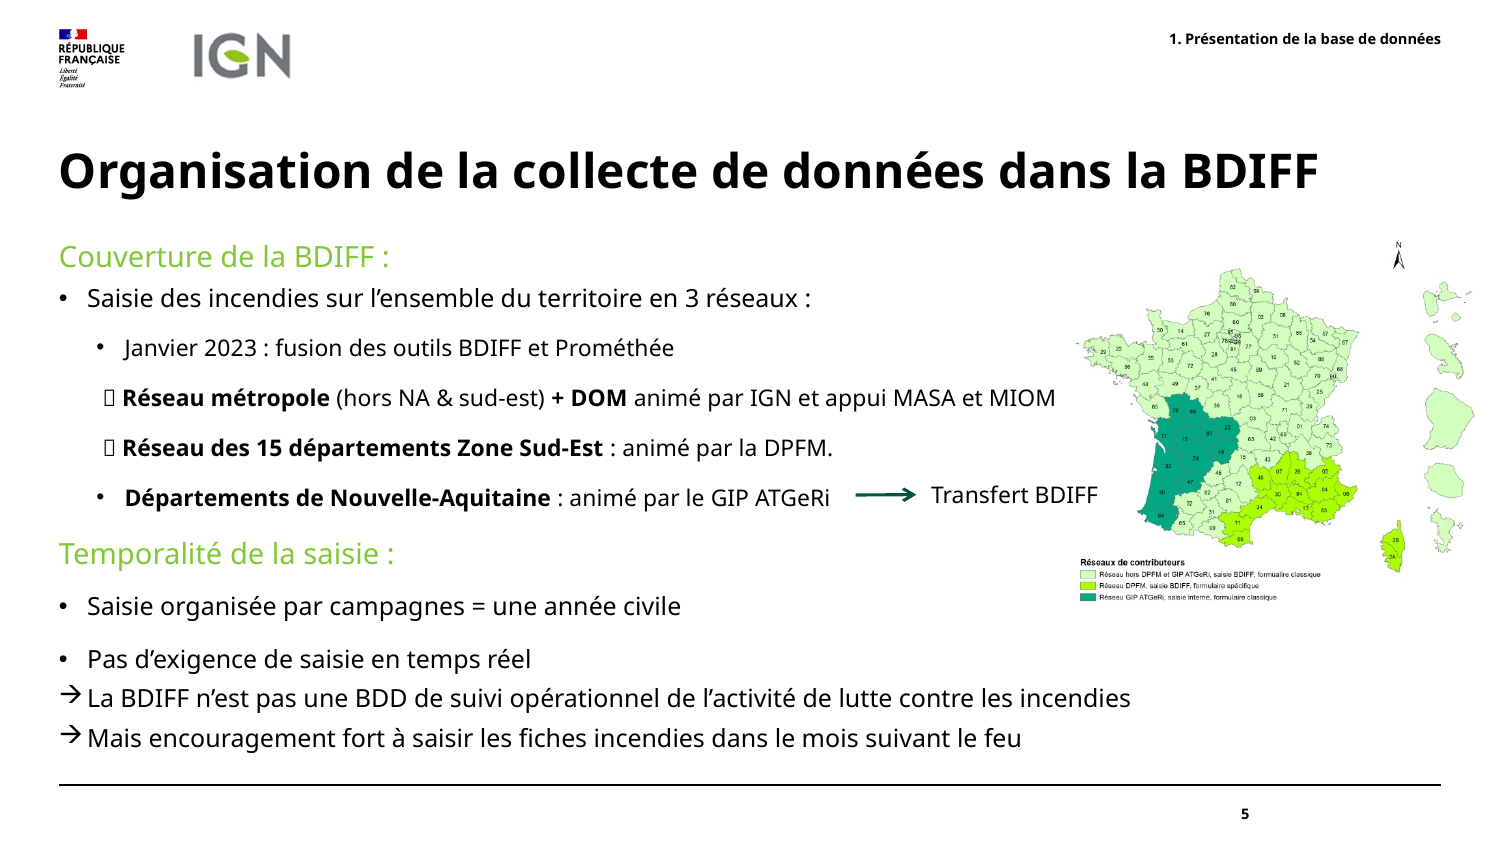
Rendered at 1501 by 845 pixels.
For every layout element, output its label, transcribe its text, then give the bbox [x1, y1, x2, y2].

picture [193, 32, 291, 86]
list Couverture de la BDIFF : Saisie des incendies sur l’ensemble du territoire en 3 réseaux : Janvier 2023 : fusion des outils BDIFF et Prométhée  Réseau métropole (hors NA & sud-est) + DOM animé par IGN et appui MASA et MIOM  Réseau des 15 départements Zone Sud-Est : animé par la DPFM. Départements de Nouvelle-Aquitaine : animé par le GIP ATGeRi Temporalité de la saisie : Saisie organisée par campagnes = une année civile Pas d’exigence de saisie en temps réel La BDIFF n’est pas une BDD de suivi opérationnel de l’activité de lutte contre les incendies Mais encouragement fort à saisir les fiches incendies dans le mois suivant le feu [59, 238, 1442, 777]
text_box Transfert BDIFF [916, 473, 1063, 516]
picture [1068, 221, 1487, 606]
list Présentation de la base de données [543, 29, 1442, 89]
picture [47, 17, 136, 107]
slide_number 5 [1027, 784, 1250, 844]
title Organisation de la collecte de données dans la BDIFF [59, 147, 1442, 210]
